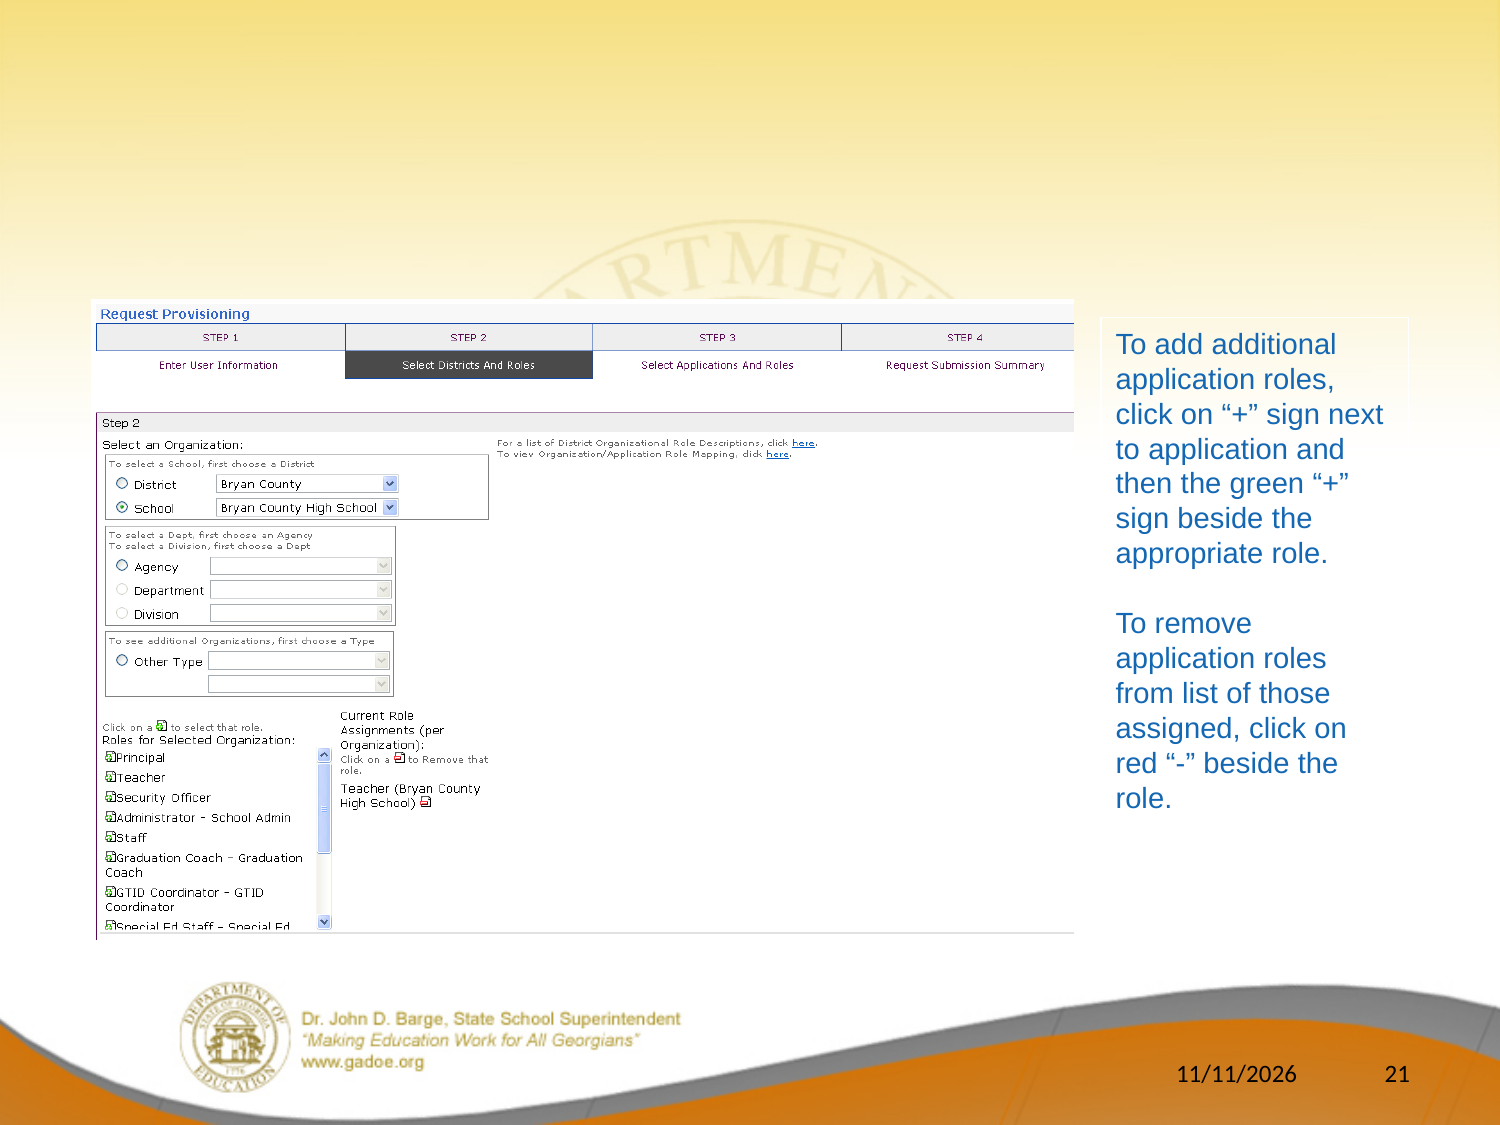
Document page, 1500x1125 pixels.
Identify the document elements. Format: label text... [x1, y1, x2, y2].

slide_number 21 [1325, 1042, 1425, 1103]
picture [0, 0, 1500, 1125]
text_box To add additional application roles, click on “+” sign next to application and then the green “+” sign beside the appropriate role. To remove application roles from list of those assigned, click on red “-” beside the role. [1100, 317, 1409, 919]
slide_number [1137, 1042, 1313, 1103]
